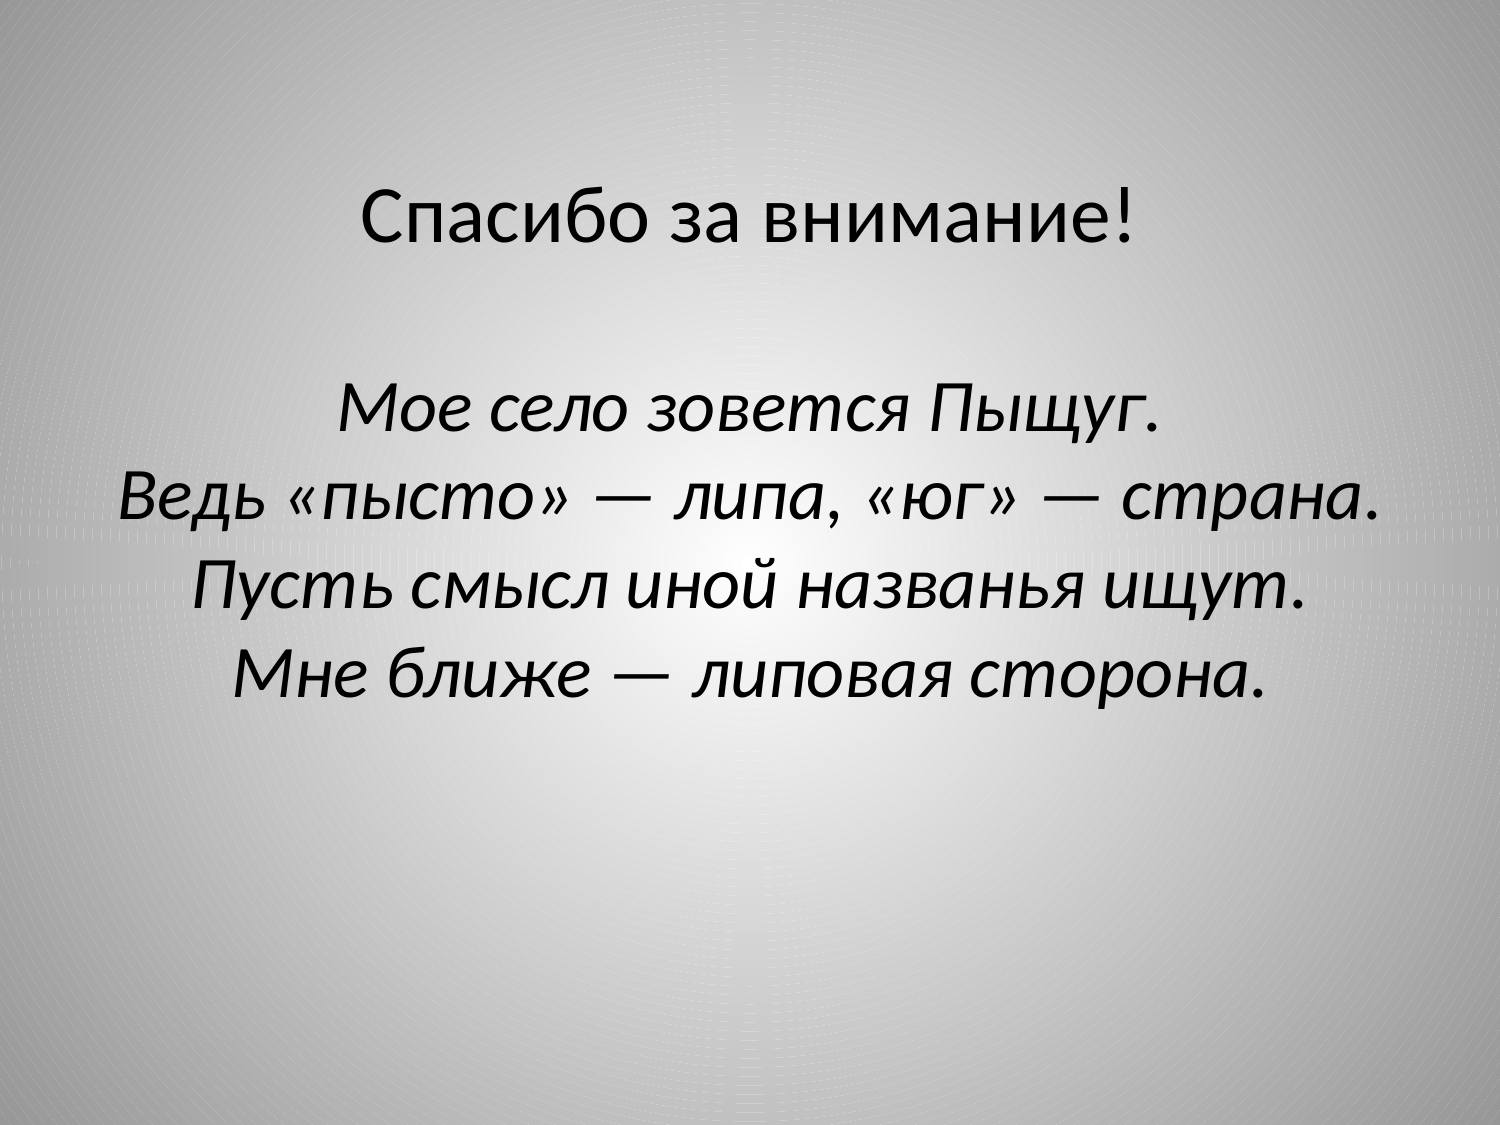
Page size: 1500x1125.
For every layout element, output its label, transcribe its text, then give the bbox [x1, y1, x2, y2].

title Спасибо за внимание! Мое село зовется Пыщуг. Ведь «пысто» — липа, «юг» — страна. Пусть смысл иной названья ищут. Мне ближе — липовая сторона. [75, 149, 1425, 823]
